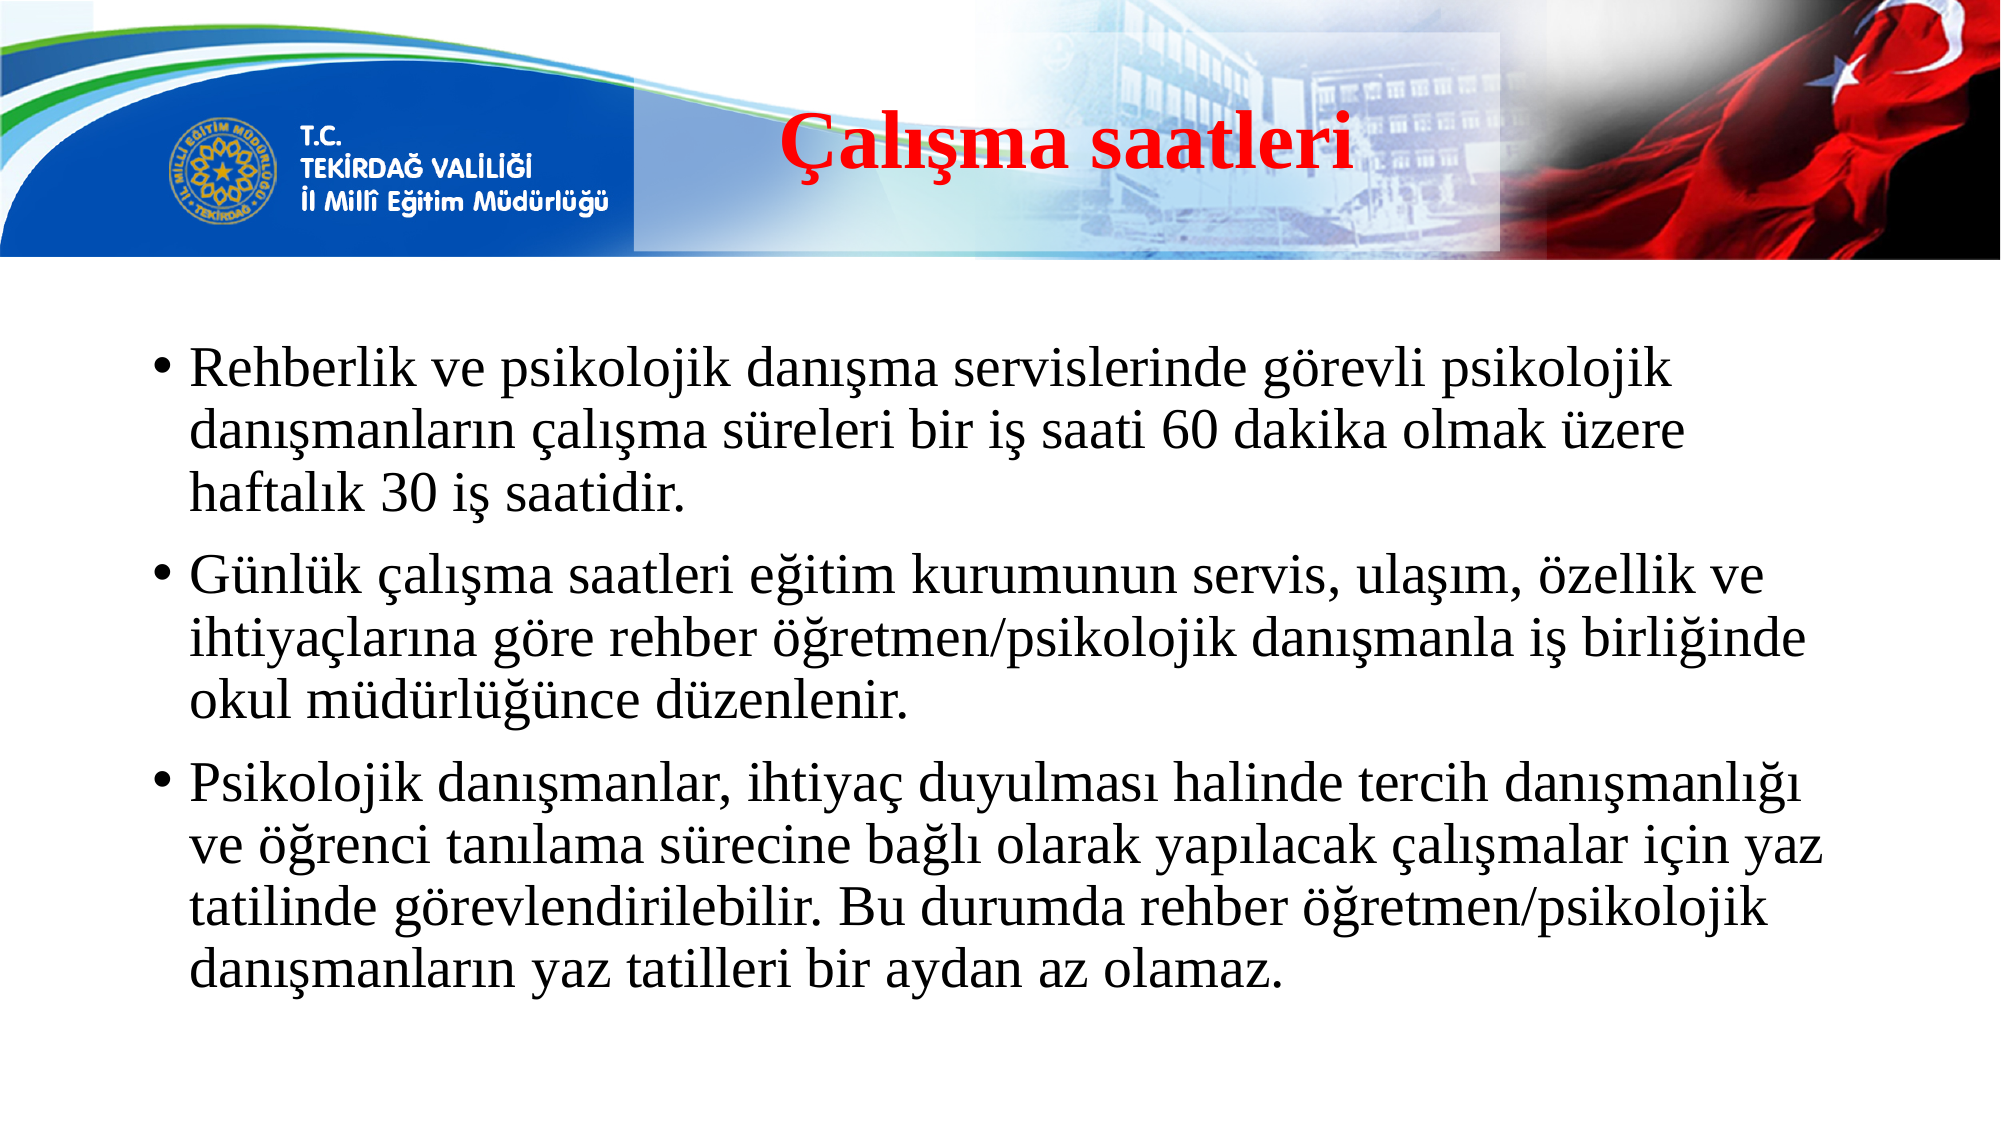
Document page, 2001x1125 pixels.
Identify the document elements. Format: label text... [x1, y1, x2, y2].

title Çalışma saatleri [633, 32, 1500, 252]
list Rehberlik ve psikolojik danışma servislerinde görevli psikolojik danışmanların çalışma süreleri bir iş saati 60 dakika olmak üzere haftalık 30 iş saatidir. Günlük çalışma saatleri eğitim kurumunun servis, ulaşım, özellik ve ihtiyaçlarına göre rehber öğretmen/psikolojik danışmanla iş birliğinde okul müdürlüğünce düzenlenir. Psikolojik danışmanlar, ihtiyaç duyulması halinde tercih danışmanlığı ve öğrenci tanılama sürecine bağlı olarak yapılacak çalışmalar için yaz tatilinde görevlendirilebilir. Bu durumda rehber öğretmen/psikolojik danışmanların yaz tatilleri bir aydan az olamaz. [137, 329, 1863, 1014]
picture [0, 0, 2001, 1125]
